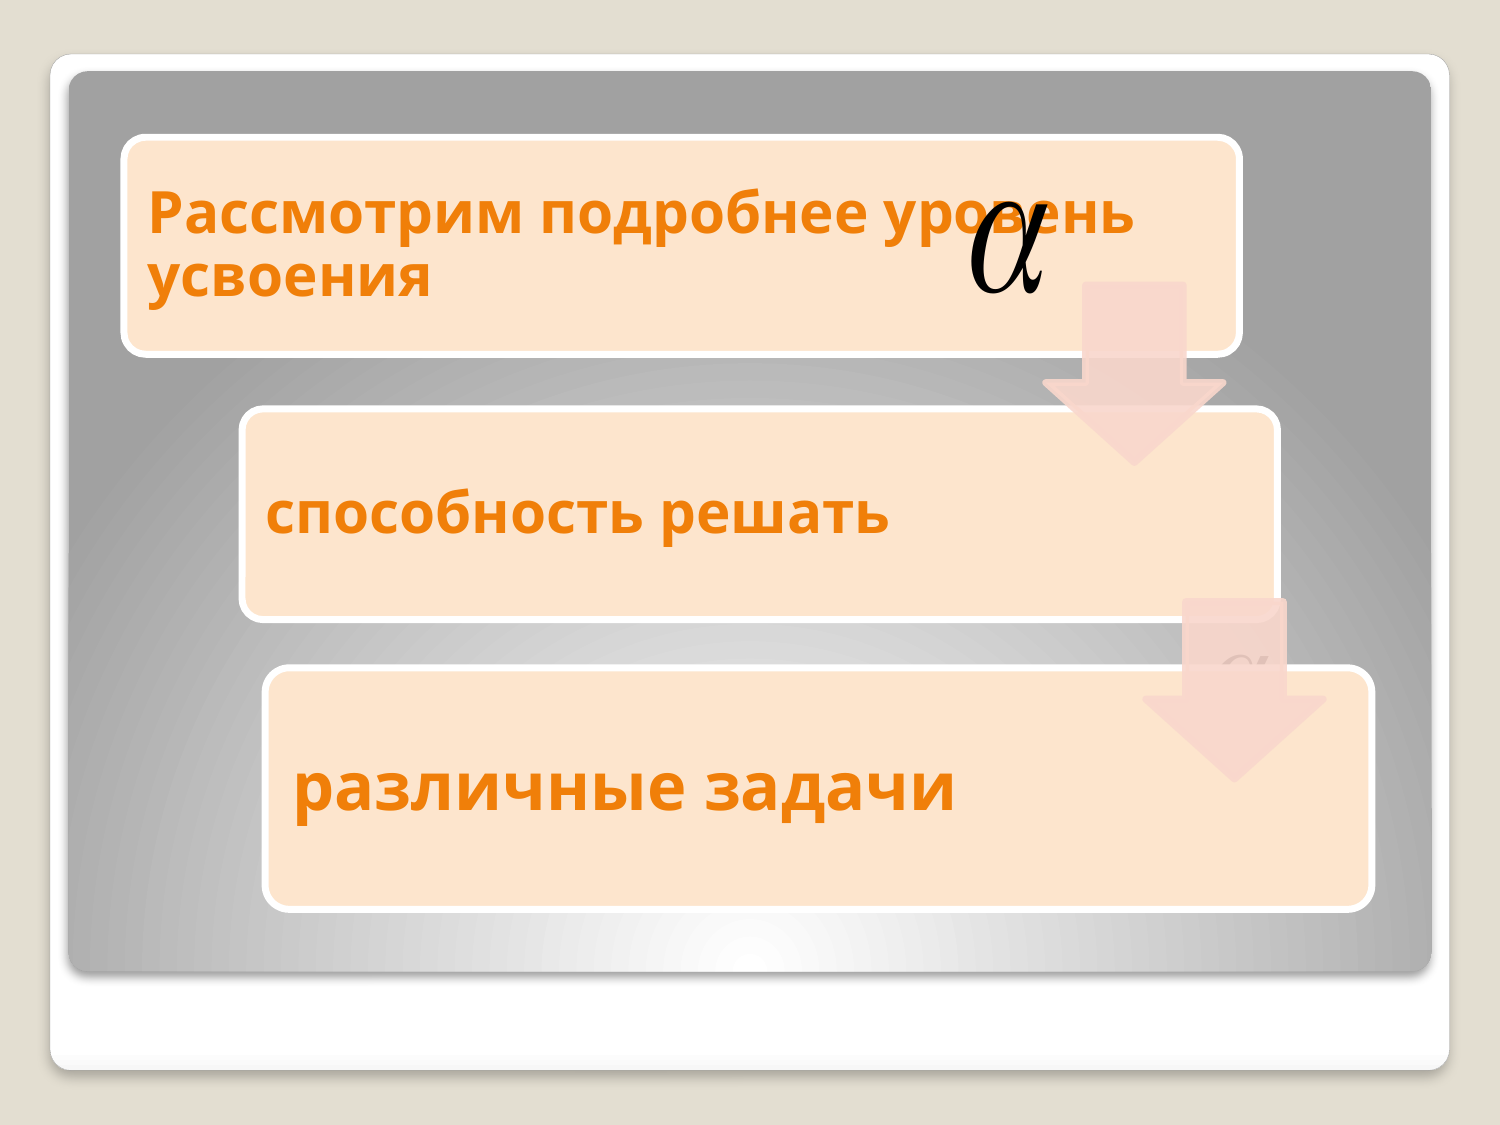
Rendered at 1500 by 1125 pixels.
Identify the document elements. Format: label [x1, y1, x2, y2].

text_box [950, 160, 1081, 342]
text_box [88, 77, 1424, 988]
